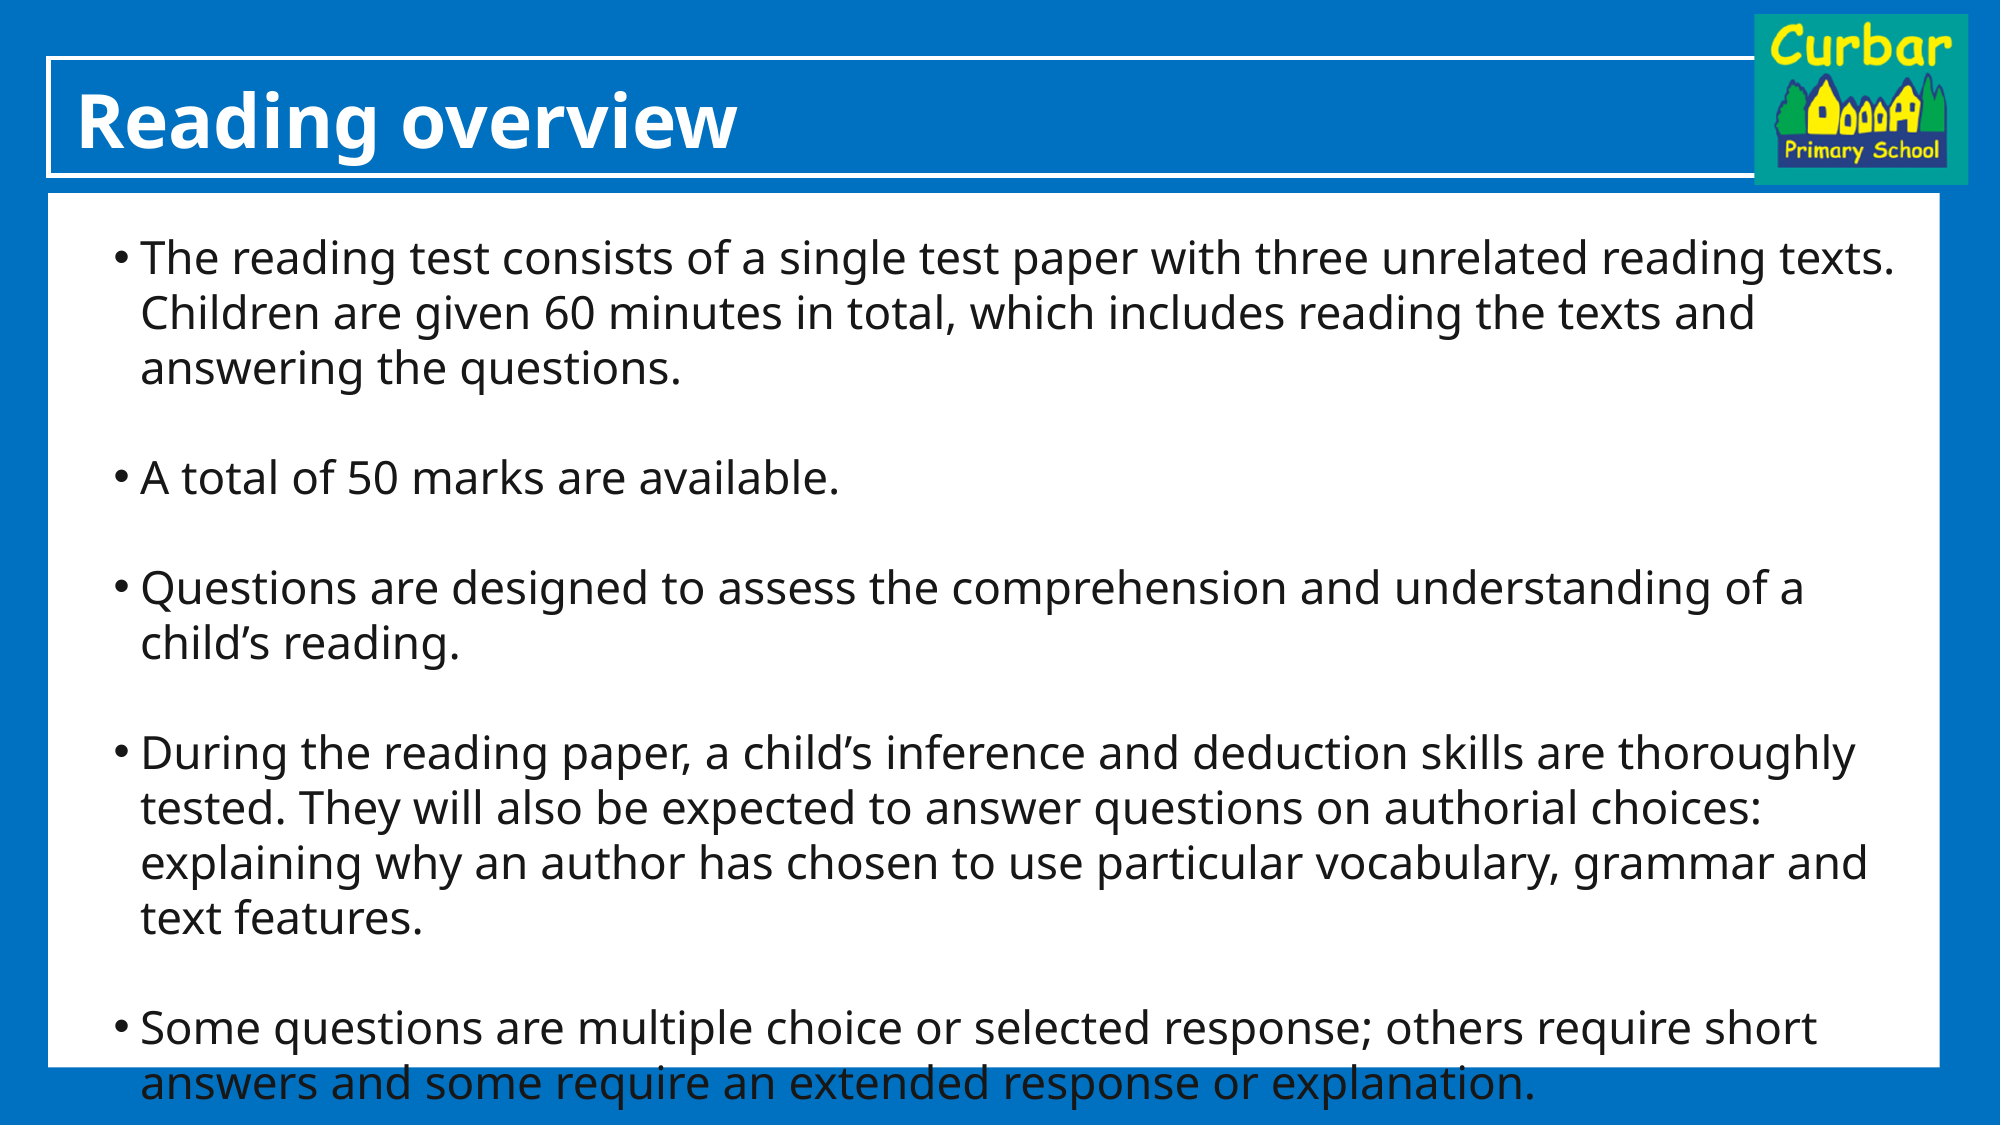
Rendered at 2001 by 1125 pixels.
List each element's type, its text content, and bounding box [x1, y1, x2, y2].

picture [1754, 14, 1967, 185]
text_box Reading overview [60, 65, 809, 171]
text_box The reading test consists of a single test paper with three unrelated reading texts. Children are given 60 minutes in total, which includes reading the texts and answering the questions. A total of 50 marks are available. Questions are designed to assess the comprehension and understanding of a child’s reading. During the reading paper, a child’s inference and deduction skills are thoroughly tested. They will also be expected to answer questions on authorial choices: explaining why an author has chosen to use particular vocabulary, grammar and text features. Some questions are multiple choice or selected response; others require short answers and some require an extended response or explanation. [47, 192, 1941, 1068]
text_box [47, 57, 1754, 176]
